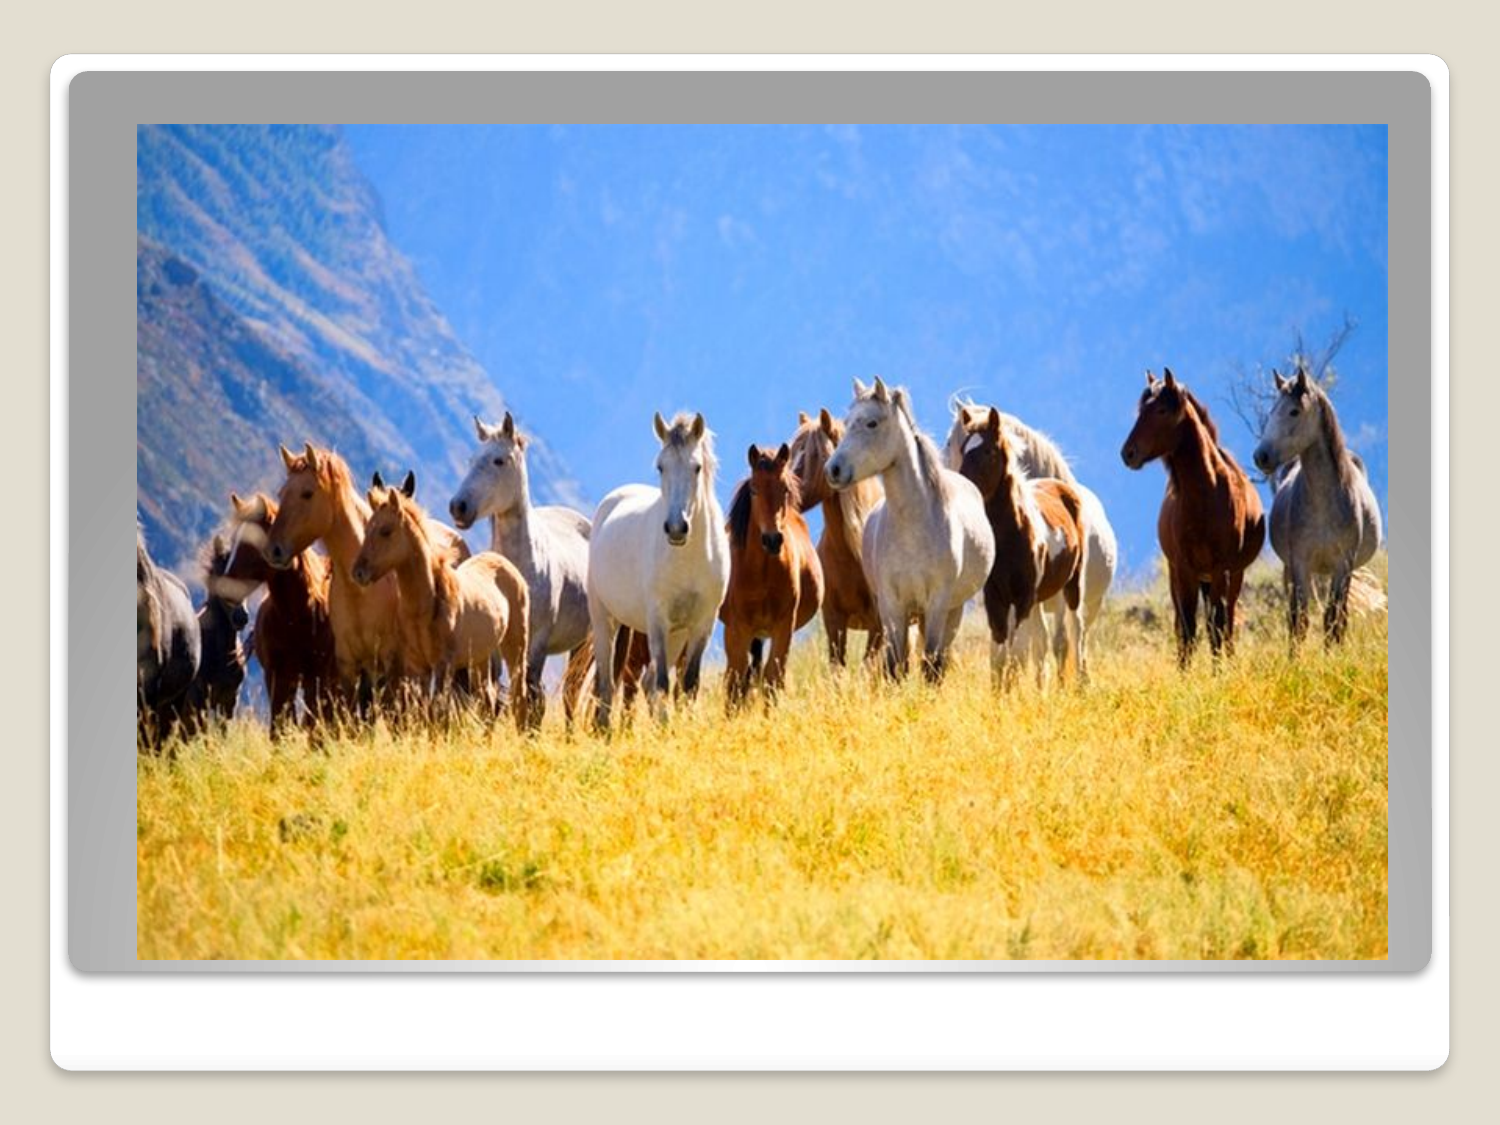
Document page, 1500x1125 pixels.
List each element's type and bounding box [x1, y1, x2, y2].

picture [137, 124, 1388, 960]
